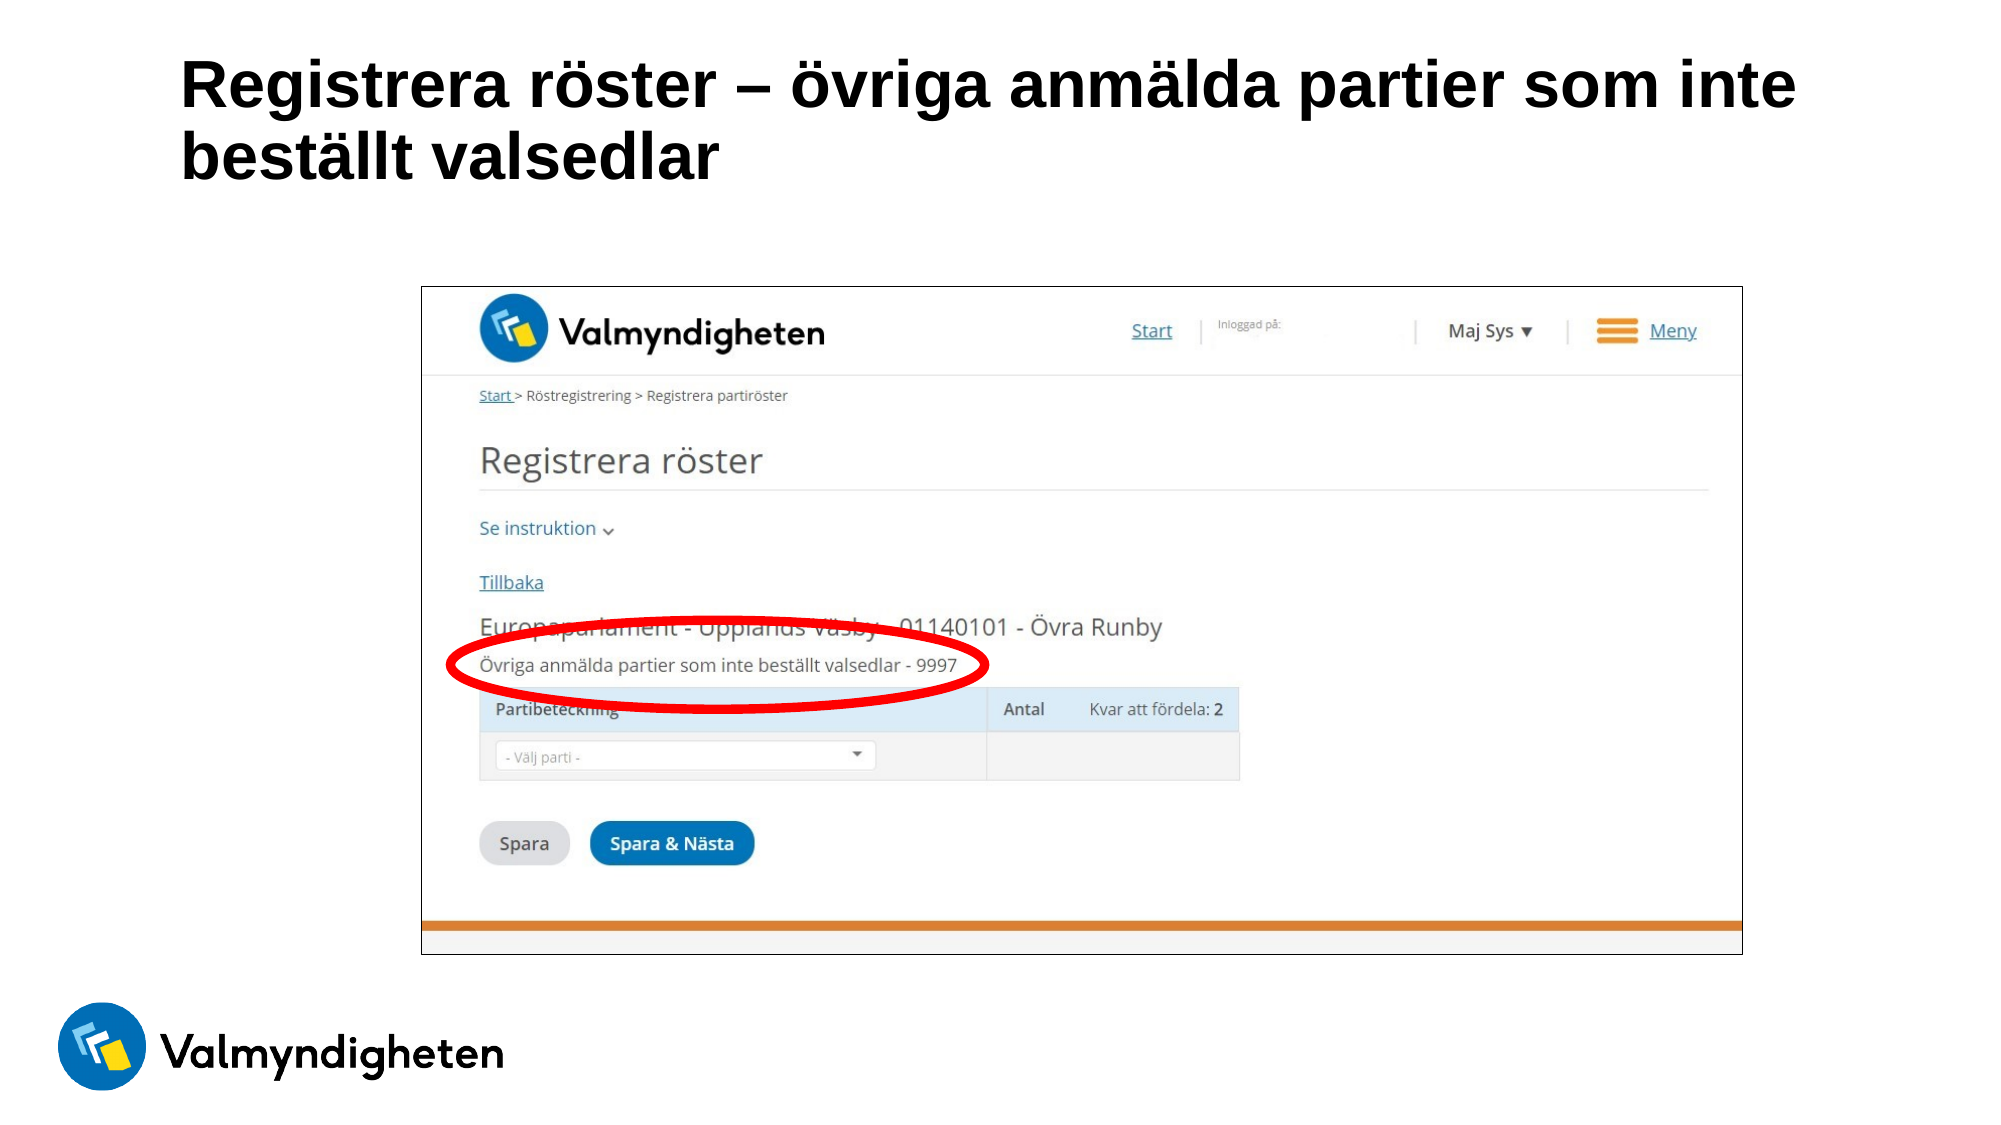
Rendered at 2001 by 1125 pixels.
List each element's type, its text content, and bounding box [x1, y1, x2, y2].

picture [26, 972, 535, 1125]
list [421, 286, 1743, 955]
title Registrera röster – övriga anmälda partier som inte beställt valsedlar [165, 83, 1835, 202]
